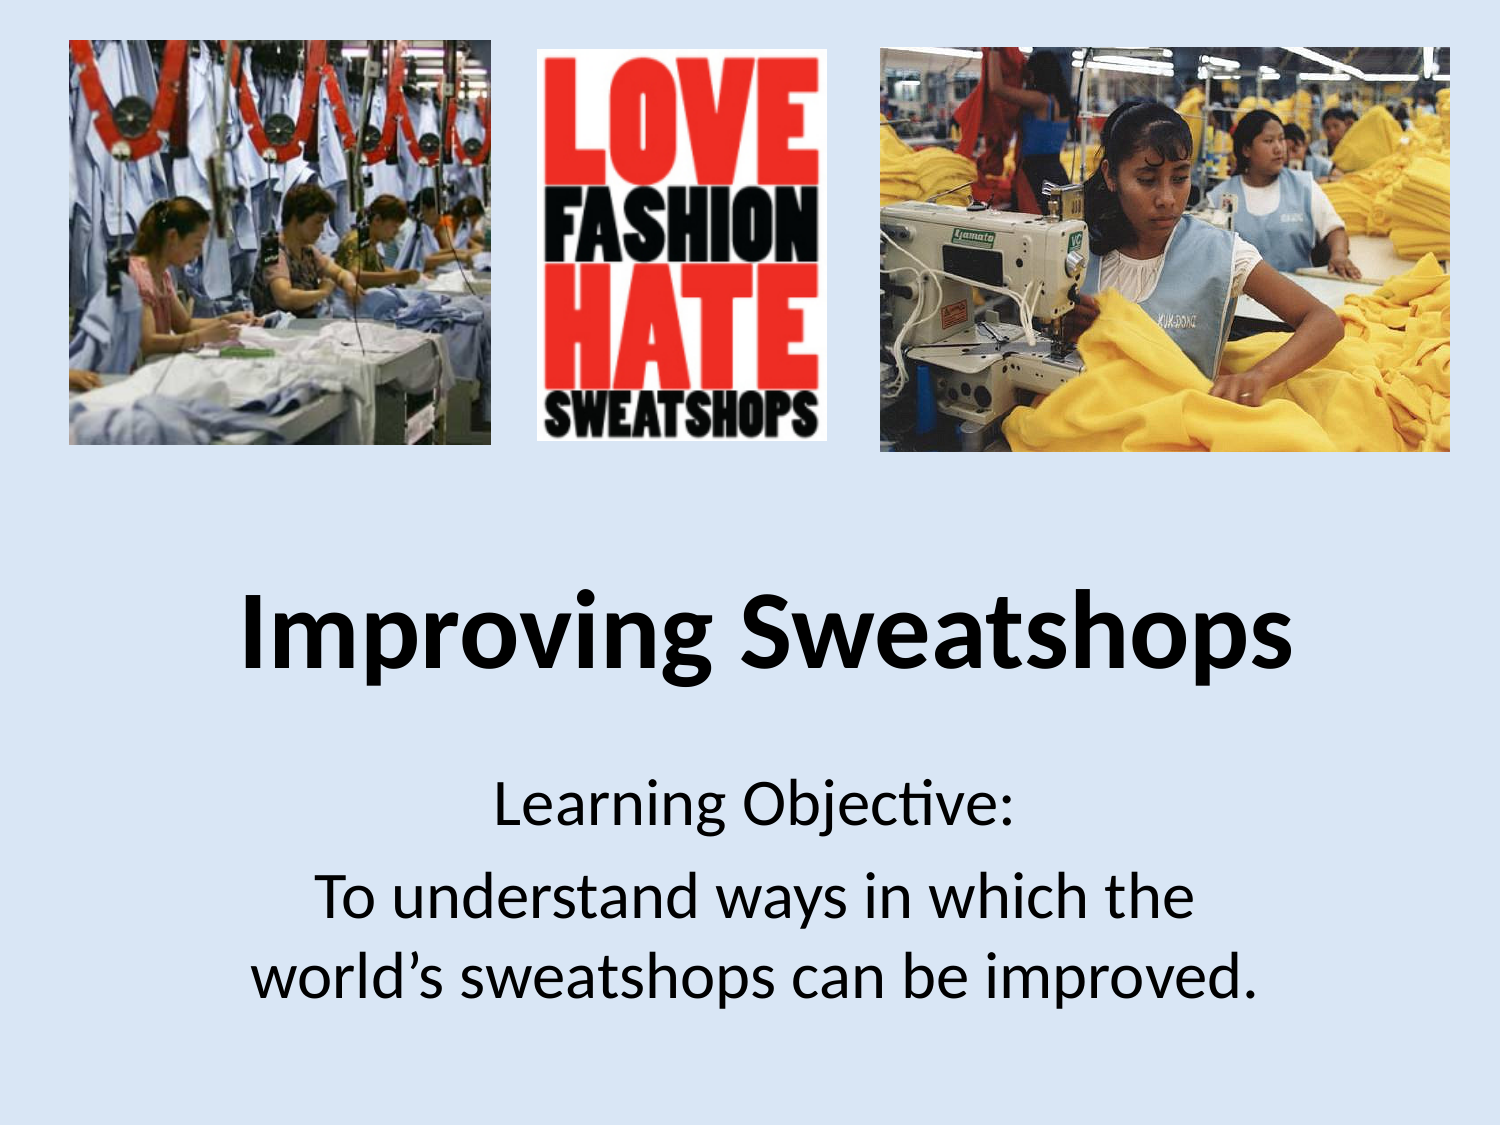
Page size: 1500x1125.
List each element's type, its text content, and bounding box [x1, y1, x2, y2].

picture [880, 46, 1450, 453]
picture [69, 39, 491, 446]
picture [537, 49, 828, 441]
title Improving Sweatshops [129, 503, 1405, 745]
subtitle Learning Objective: To understand ways in which the world’s sweatshops can be improved. [230, 751, 1281, 1039]
